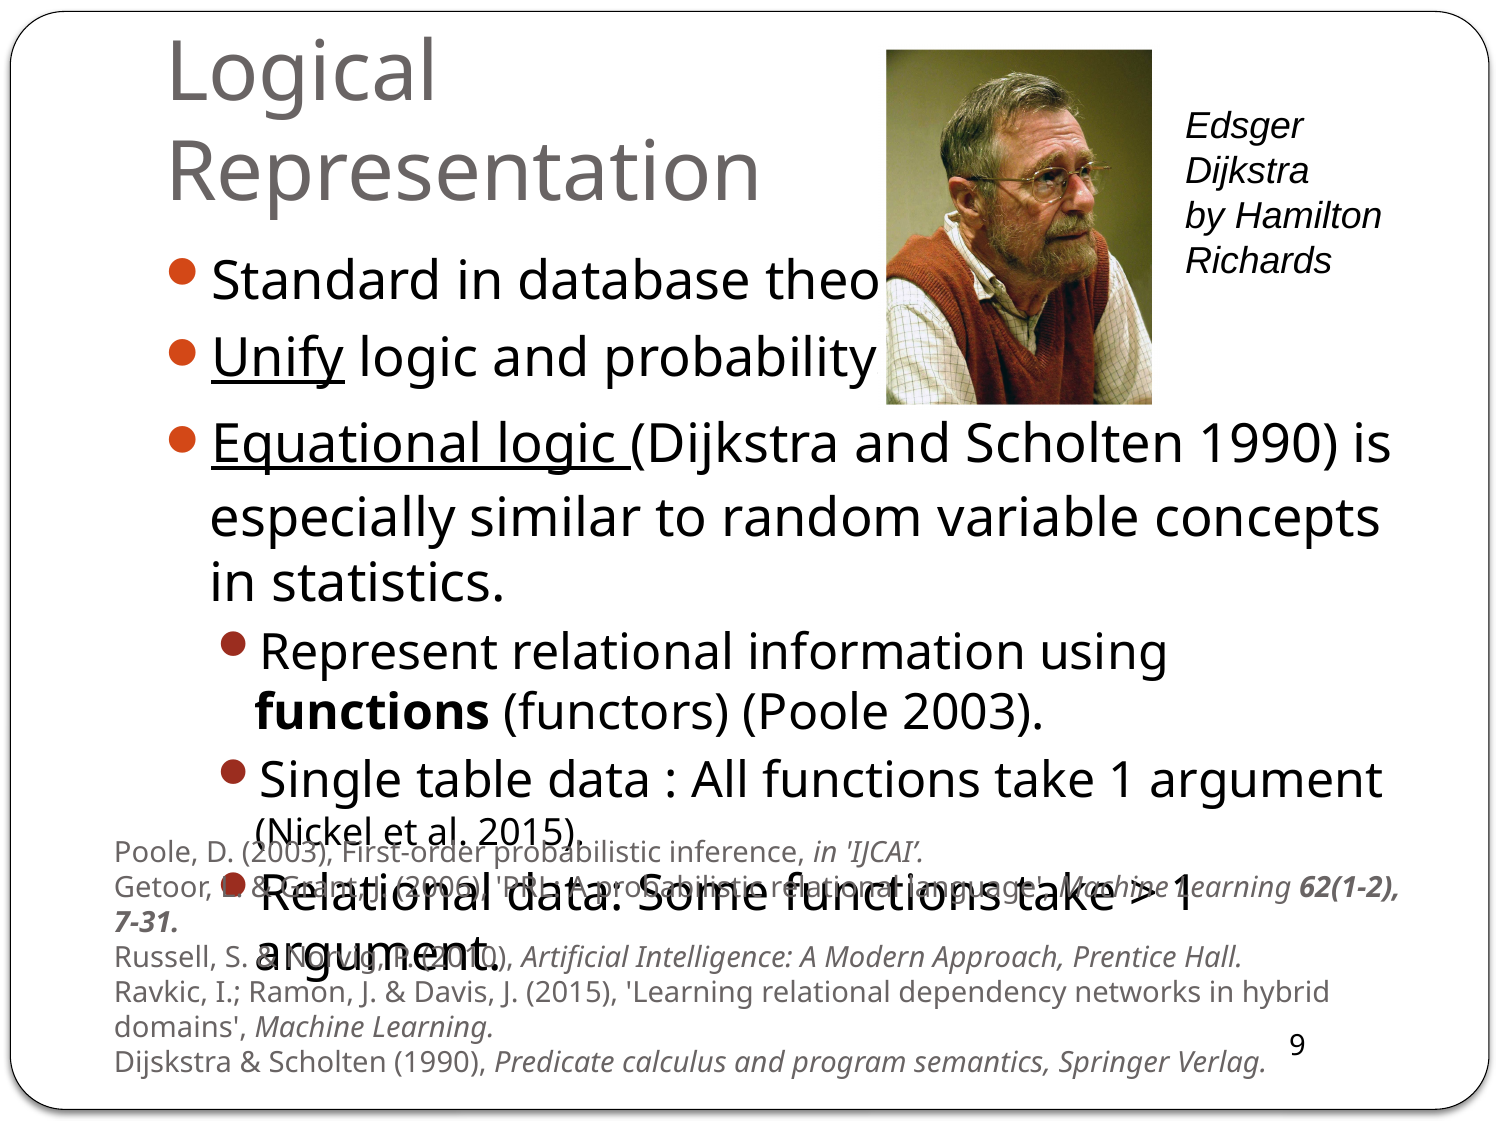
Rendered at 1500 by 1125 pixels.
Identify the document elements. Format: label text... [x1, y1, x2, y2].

text_box Edsger Dijkstra by Hamilton Richards [1170, 93, 1425, 334]
title Logical Representation [150, 45, 875, 233]
text_box Poole, D. (2003), First-order probabilistic inference, in 'IJCAI’. Getoor, L. & Grant, J. (2006), 'PRL: A probabilistic relational language', Machine Learning 62(1-2), 7-31. Russell, S. & Norvig, P. (2010), Artificial Intelligence: A Modern Approach, Prentice Hall. Ravkic, I.; Ramon, J. & Davis, J. (2015), 'Learning relational dependency networks in hybrid domains', Machine Learning. Dijskstra & Scholten (1990), Predicate calculus and program semantics, Springer Verlag. [98, 850, 1425, 1096]
picture [878, 44, 1161, 410]
list Standard in database theory. Unify logic and probability. Equational logic (Dijkstra and Scholten 1990) is especially similar to random variable concepts in statistics. Represent relational information using functions (functors) (Poole 2003). Single table data : All functions take 1 argument (Nickel et al. 2015). Relational data: Some functions take > 1 argument. [150, 237, 1425, 850]
